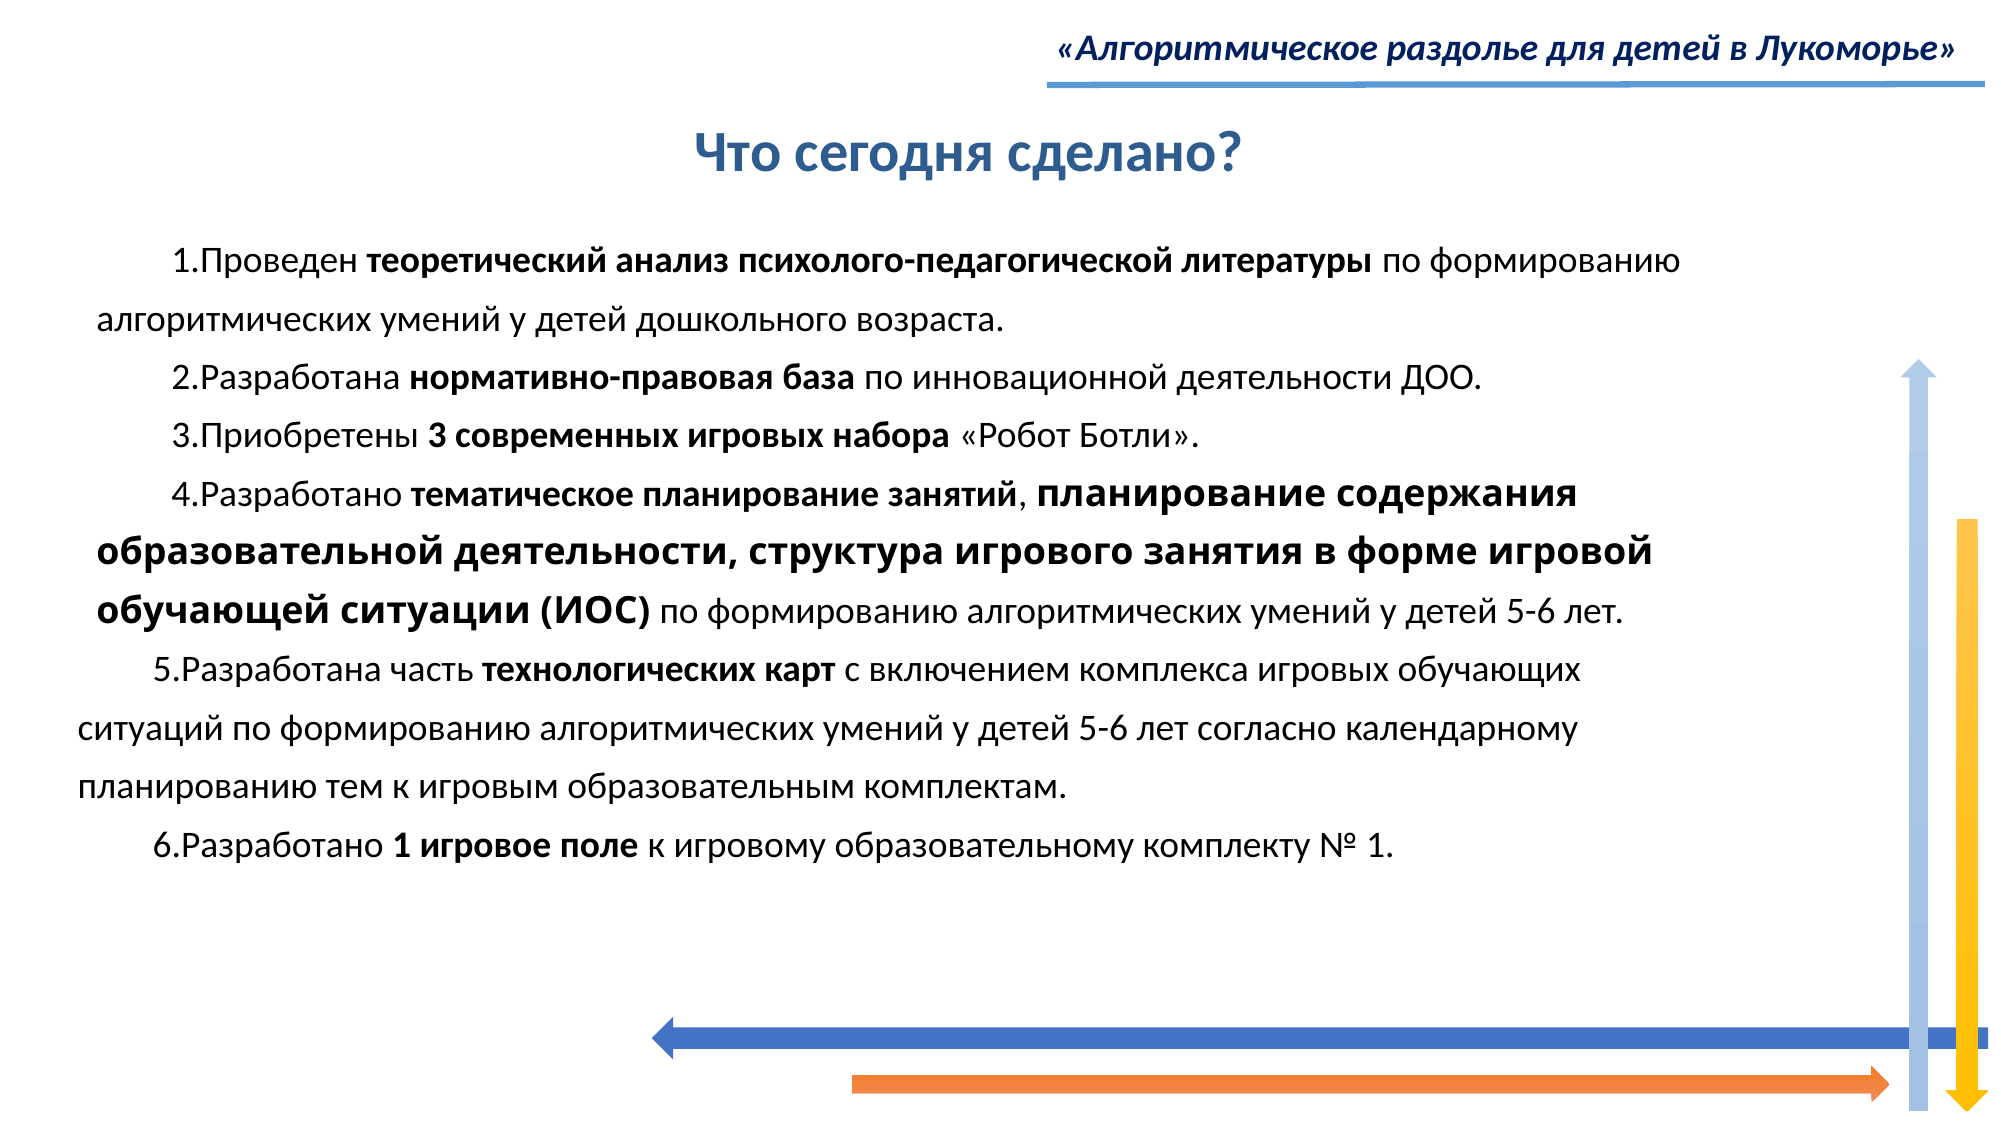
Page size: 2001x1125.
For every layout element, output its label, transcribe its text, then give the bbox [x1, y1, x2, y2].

text_box «Алгоритмическое раздолье для детей в Лукоморье» [1040, 0, 1983, 76]
text_box [1899, 358, 1939, 1113]
text_box [1945, 518, 1990, 1113]
text_box [1929, 1025, 1956, 1051]
text_box [649, 1012, 1908, 1064]
text_box [1979, 1025, 1990, 1051]
text_box Проведен теоретический анализ психолого-педагогической литературы по формированию алгоритмических умений у детей дошкольного возраста. Разработана нормативно-правовая база по инновационной деятельности ДОО. Приобретены 3 современных игровых набора «Робот Ботли». Разработано тематическое планирование занятий, планирование содержания образовательной деятельности, структура игрового занятия в форме игровой обучающей ситуации (ИОС) по формированию алгоритмических умений у детей 5-6 лет. Разработана часть технологических карт с включением комплекса игровых обучающих ситуаций по формированию алгоритмических умений у детей 5-6 лет согласно календарному планированию тем к игровым образовательным комплектам. Разработано 1 игровое поле к игровому образовательному комплекту № 1. [6, 408, 1697, 678]
text_box Что сегодня сделано? [687, 105, 2000, 191]
text_box [850, 1065, 1891, 1104]
